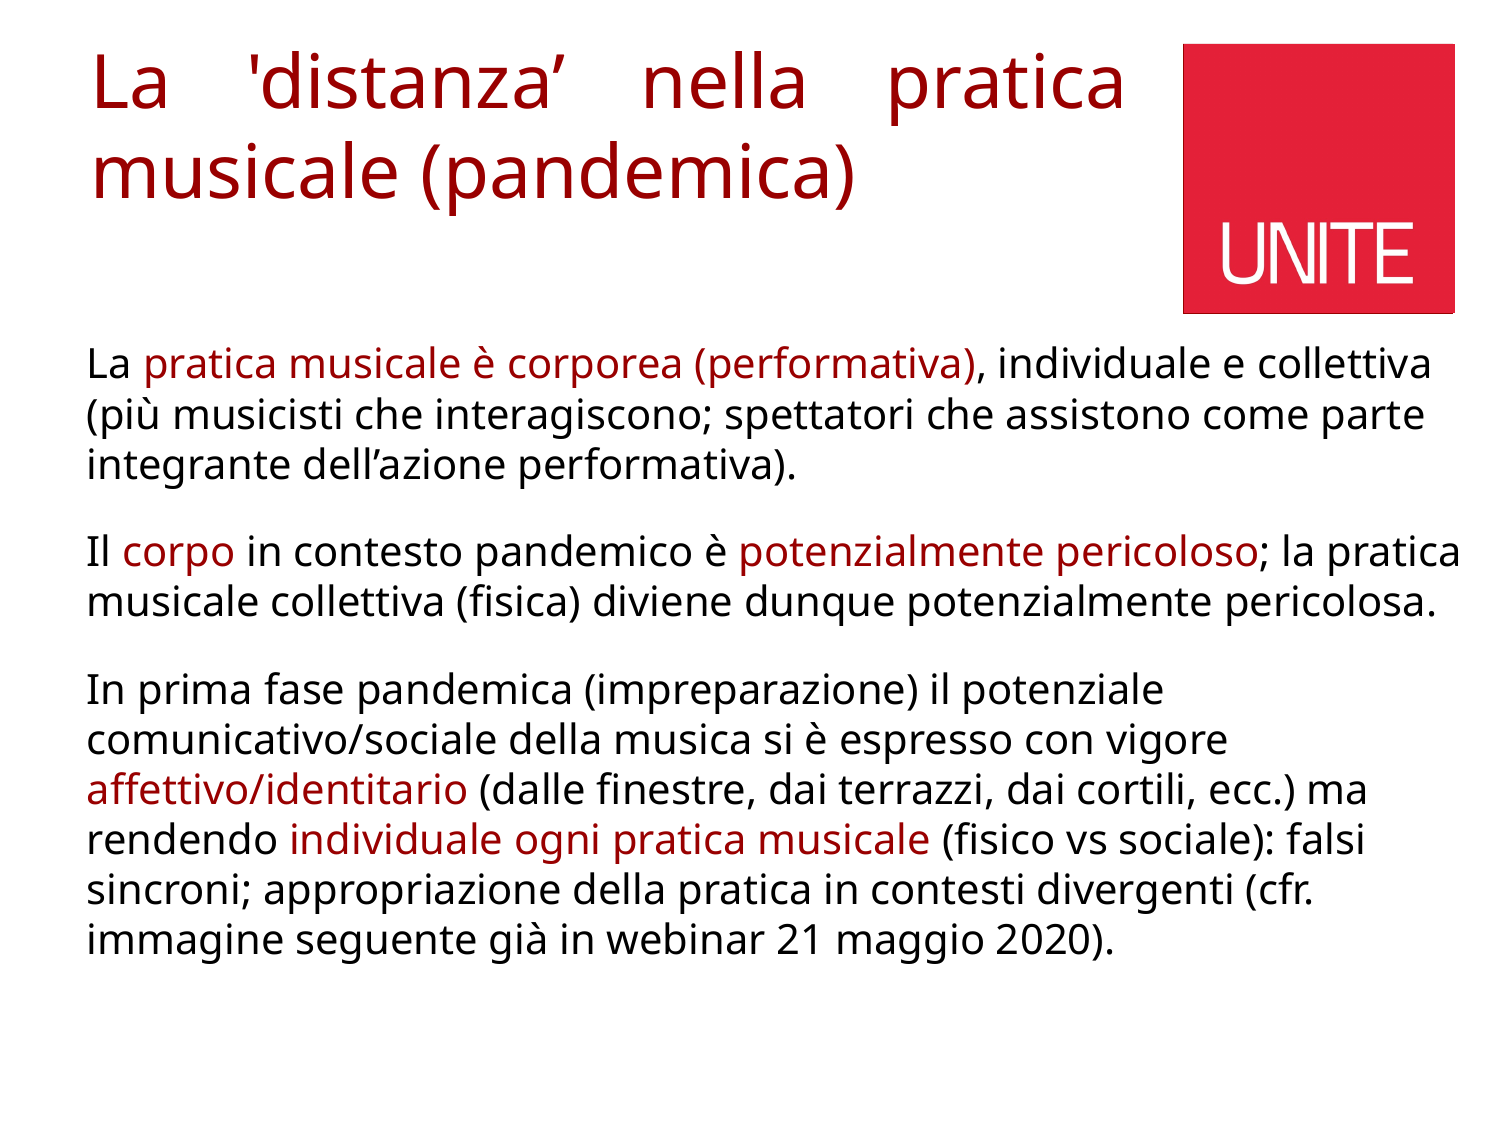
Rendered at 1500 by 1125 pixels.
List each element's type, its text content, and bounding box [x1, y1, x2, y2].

picture [1183, 44, 1455, 313]
title La 'distanza’ nella pratica musicale (pandemica) [75, 33, 1143, 221]
list La pratica musicale è corporea (performativa), individuale e collettiva (più musicisti che interagiscono; spettatori che assistono come parte integrante dell’azione performativa). Il corpo in contesto pandemico è potenzialmente pericoloso; la pratica musicale collettiva (fisica) diviene dunque potenzialmente pericolosa. In prima fase pandemica (impreparazione) il potenziale comunicativo/sociale della musica si è espresso con vigore affettivo/identitario (dalle finestre, dai terrazzi, dai cortili, ecc.) ma rendendo individuale ogni pratica musicale (fisico vs sociale): falsi sincroni; appropriazione della pratica in contesti divergenti (cfr. immagine seguente già in webinar 21 maggio 2020). [71, 329, 1500, 1125]
